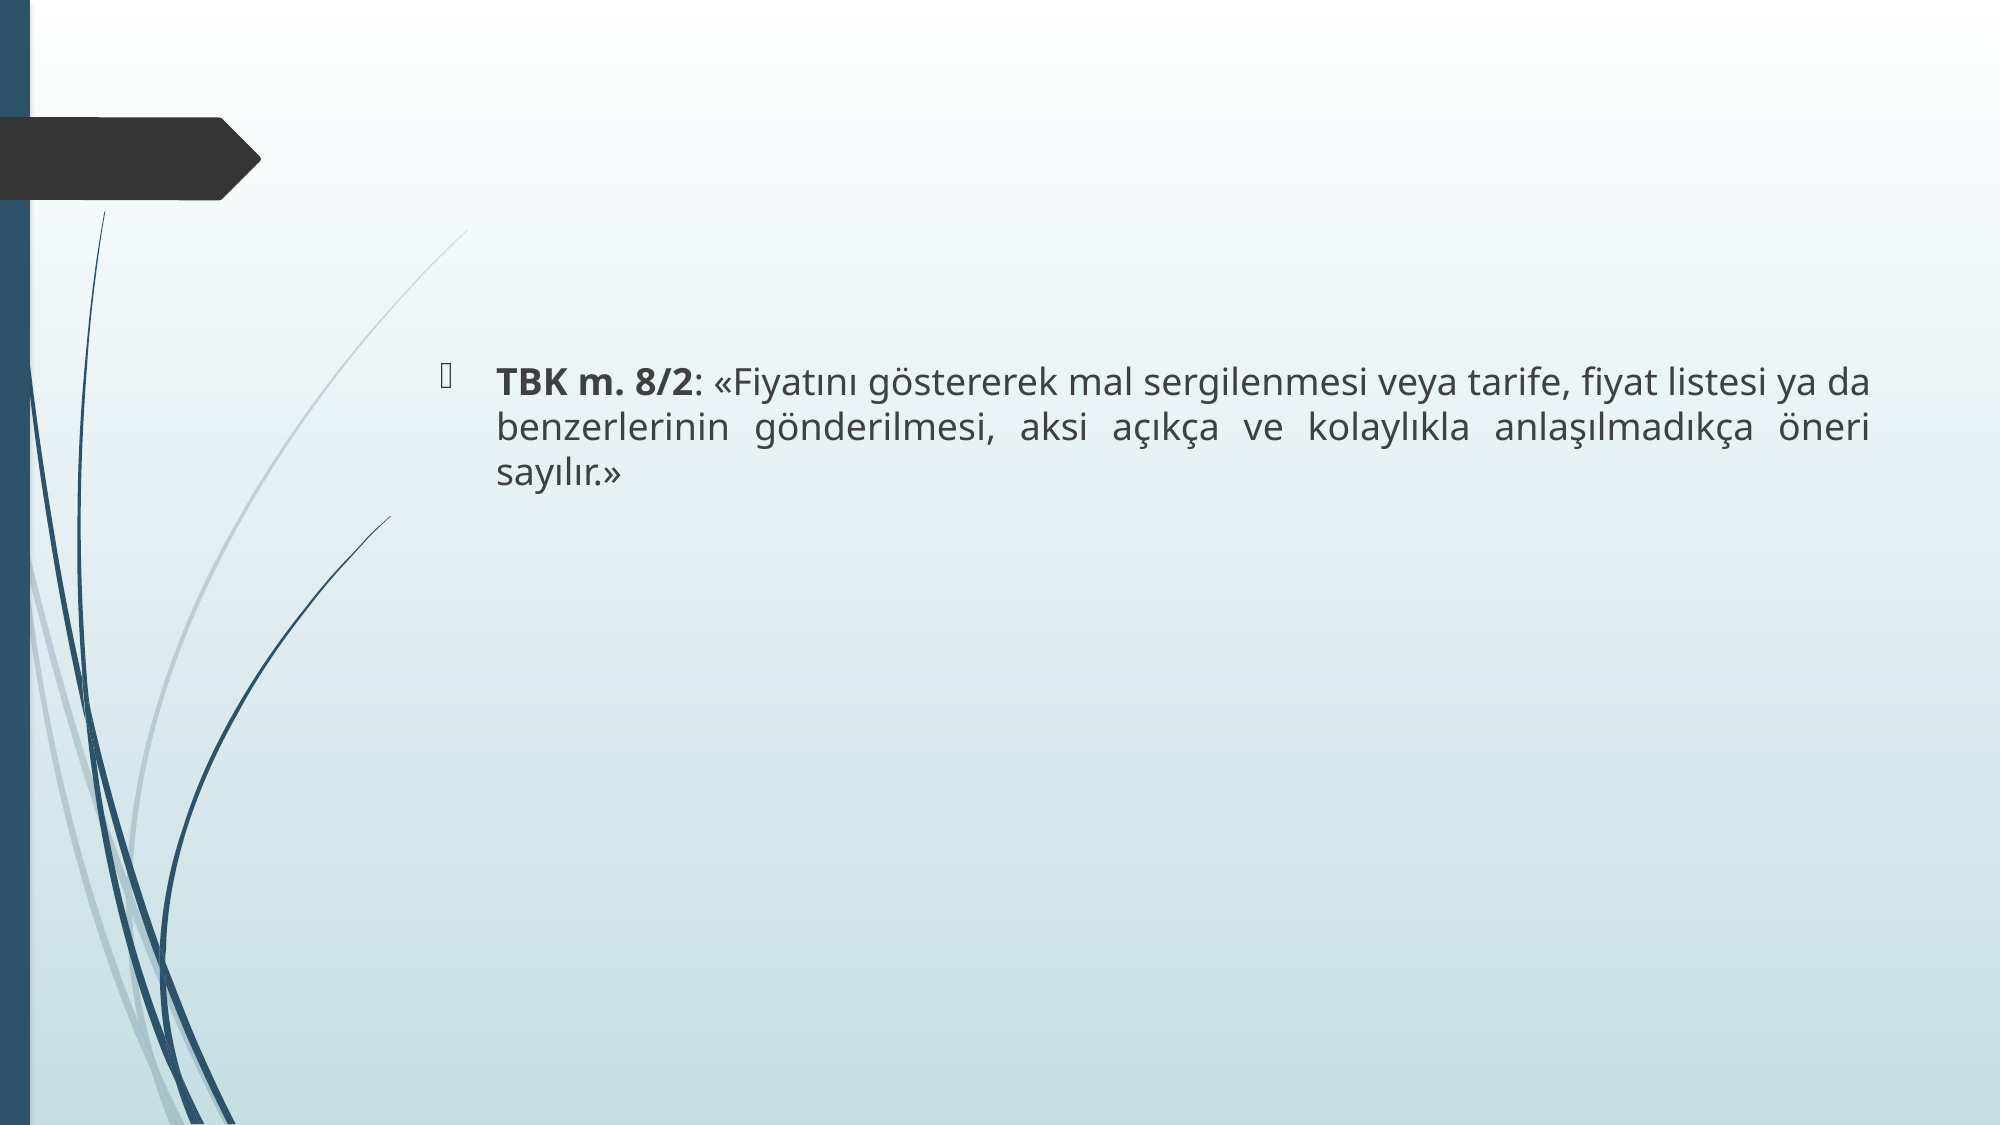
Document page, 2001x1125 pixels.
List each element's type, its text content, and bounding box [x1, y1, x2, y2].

list TBK m. 8/2: «Fiyatını göstererek mal sergilenmesi veya tarife, fiyat listesi ya da benzerlerinin gönderilmesi, aksi açıkça ve kolaylıkla anlaşılmadıkça öneri sayılır.» [424, 350, 1888, 970]
